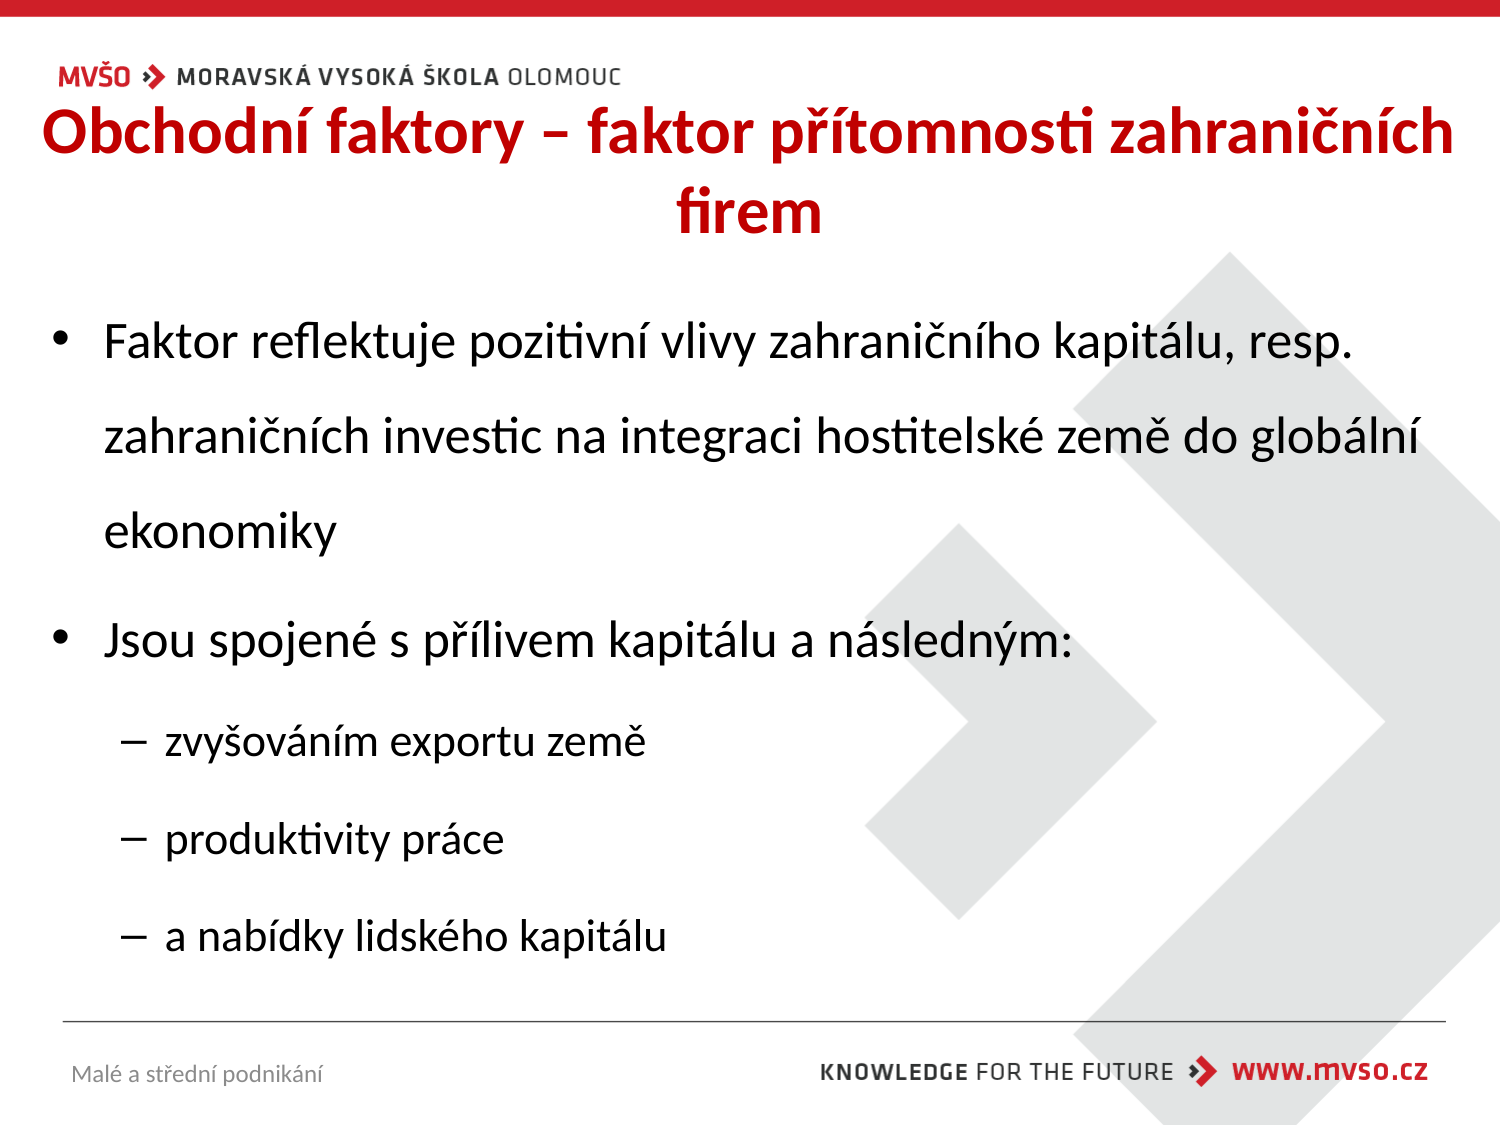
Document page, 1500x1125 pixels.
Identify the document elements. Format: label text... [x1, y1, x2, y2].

text_box Malé a střední podnikání [55, 1042, 531, 1103]
picture [0, 229, 1500, 1125]
picture [0, 0, 1500, 105]
list Faktor reflektuje pozitivní vlivy zahraničního kapitálu, resp. zahraničních investic na integraci hostitelské země do globální ekonomiky Jsou spojené s přílivem kapitálu a následným: zvyšováním exportu země produktivity práce a nabídky lidského kapitálu [36, 266, 1464, 977]
title Obchodní faktory – faktor přítomnosti zahraničních firem [0, 105, 1500, 229]
